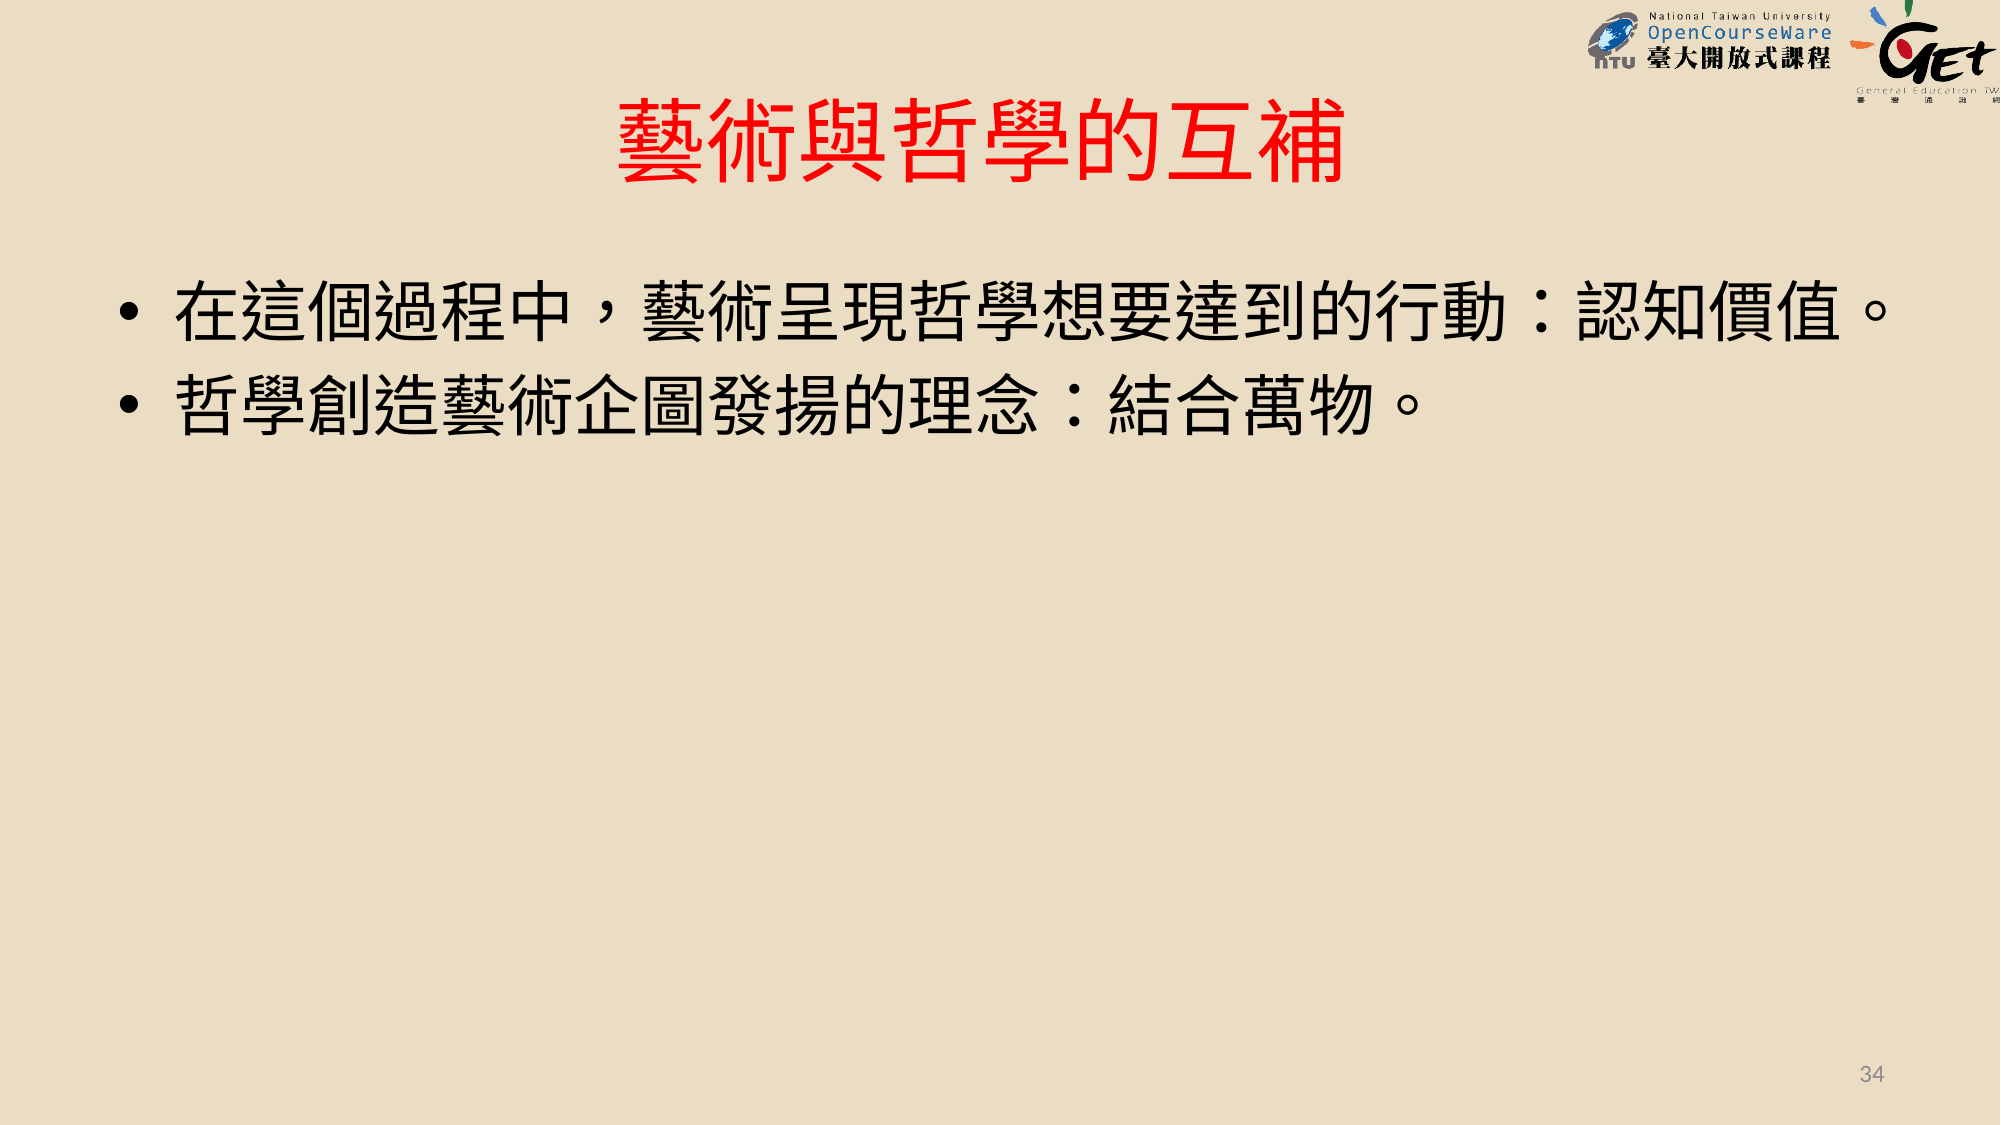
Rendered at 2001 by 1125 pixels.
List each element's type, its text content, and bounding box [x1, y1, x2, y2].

list 在這個過程中，藝術呈現哲學想要達到的行動：認知價值。 哲學創造藝術企圖發揚的理念：結合萬物。 [102, 262, 1900, 1005]
slide_number 34 [1433, 1042, 1900, 1103]
picture [1568, 0, 2000, 103]
title 藝術與哲學的互補 [324, 45, 1638, 233]
